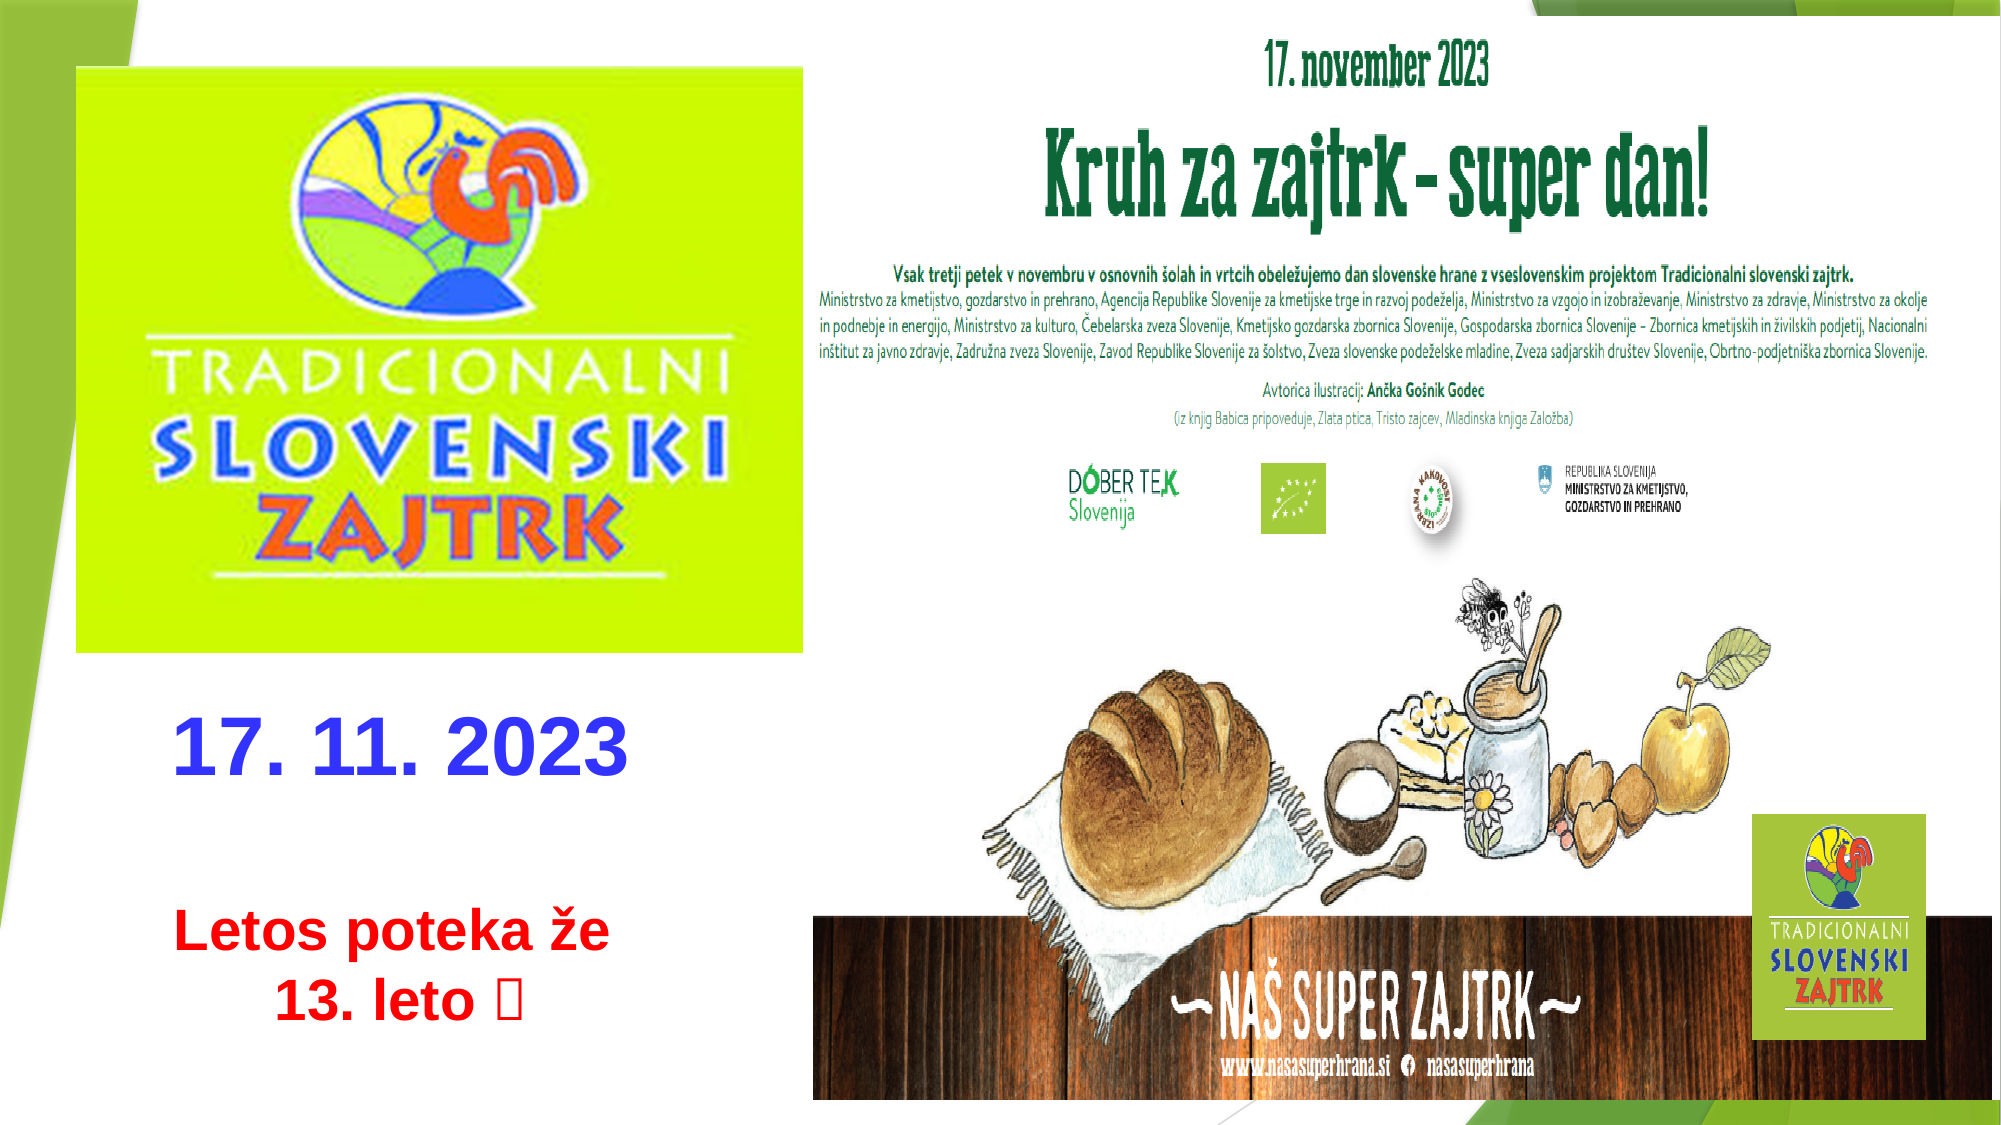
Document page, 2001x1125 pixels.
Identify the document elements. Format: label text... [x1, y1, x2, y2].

text_box 17. 11. 2023 Letos poteka že 13. leto  [36, 684, 766, 1040]
picture [812, 15, 2000, 1101]
picture [76, 65, 803, 653]
